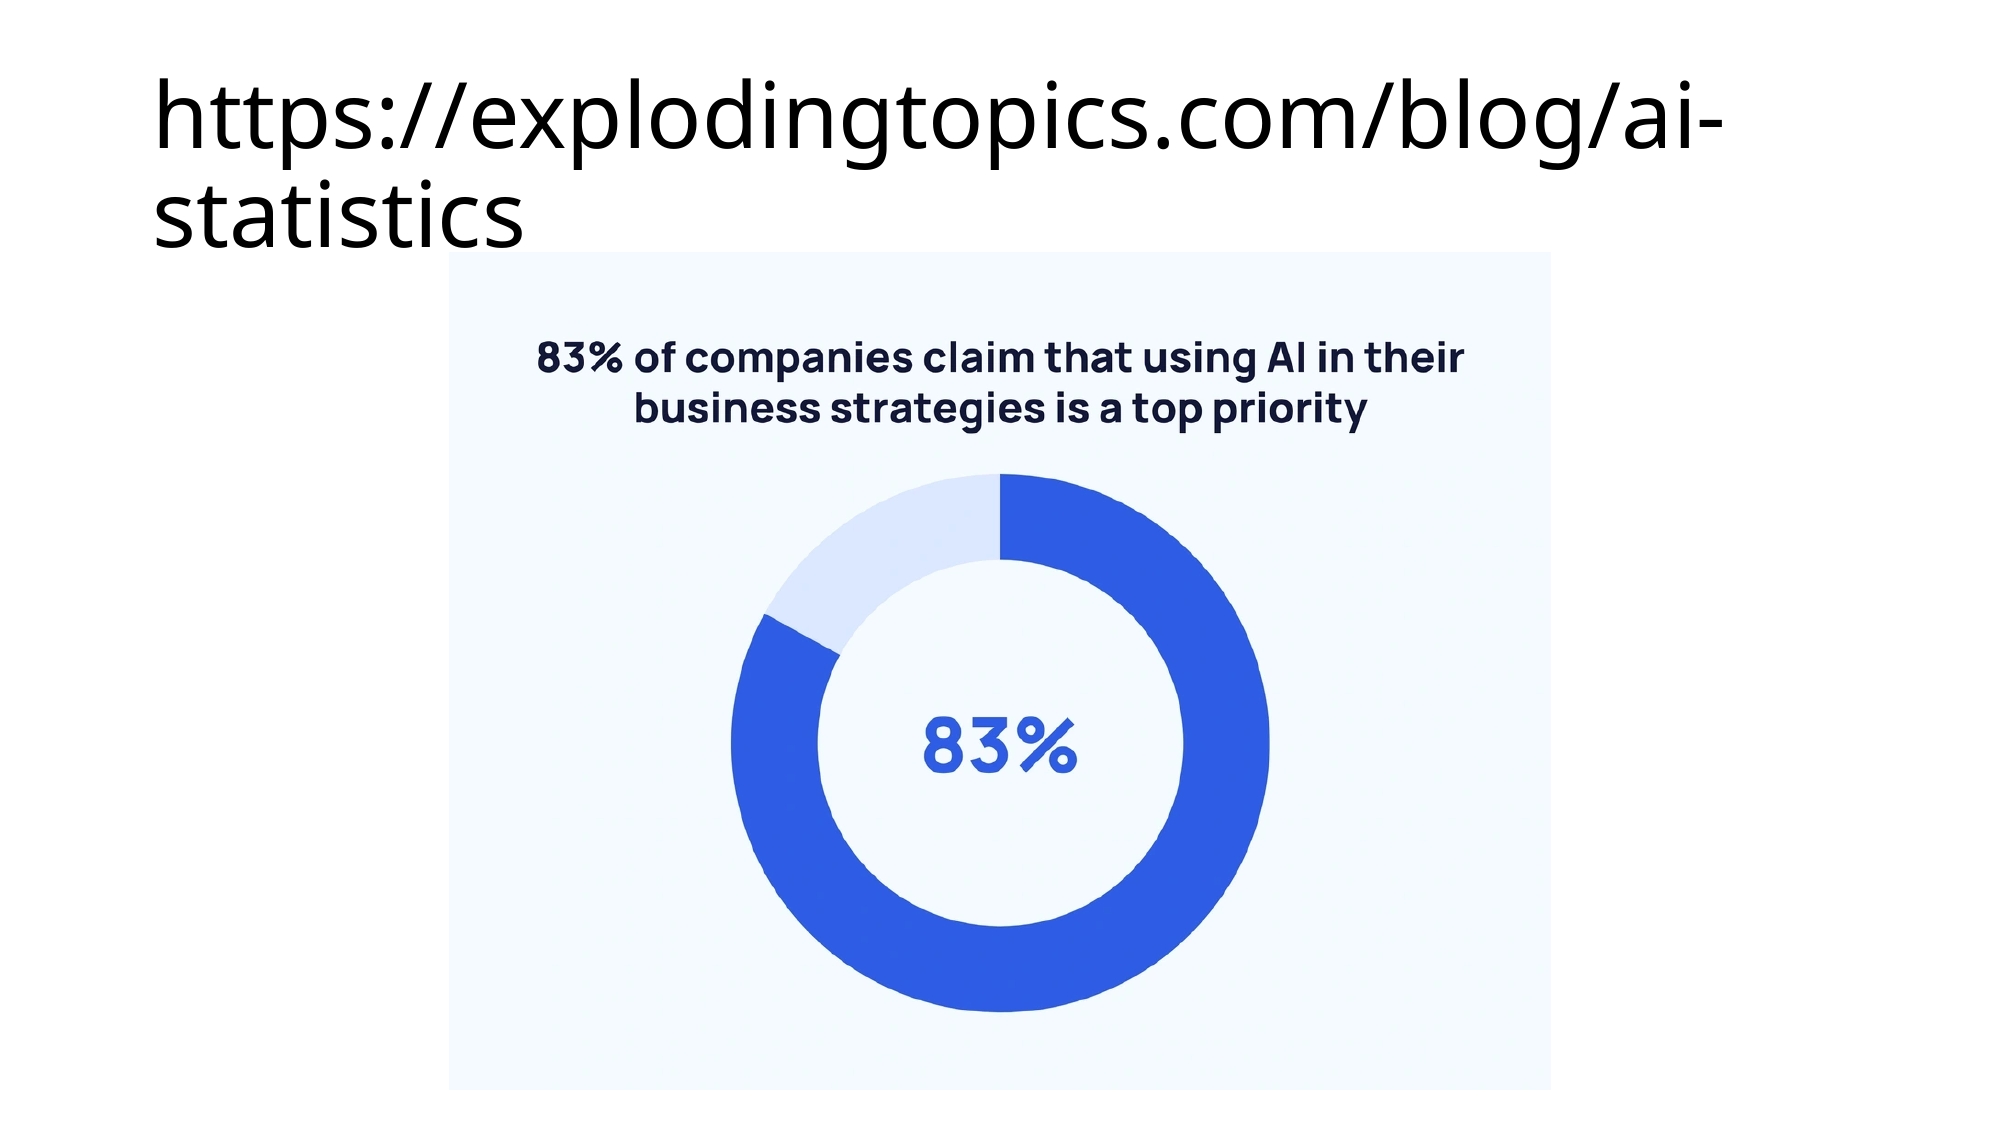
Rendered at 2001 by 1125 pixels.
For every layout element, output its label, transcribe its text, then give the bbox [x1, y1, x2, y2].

title https://explodingtopics.com/blog/ai-statistics [137, 59, 1863, 278]
picture [449, 252, 1551, 1090]
